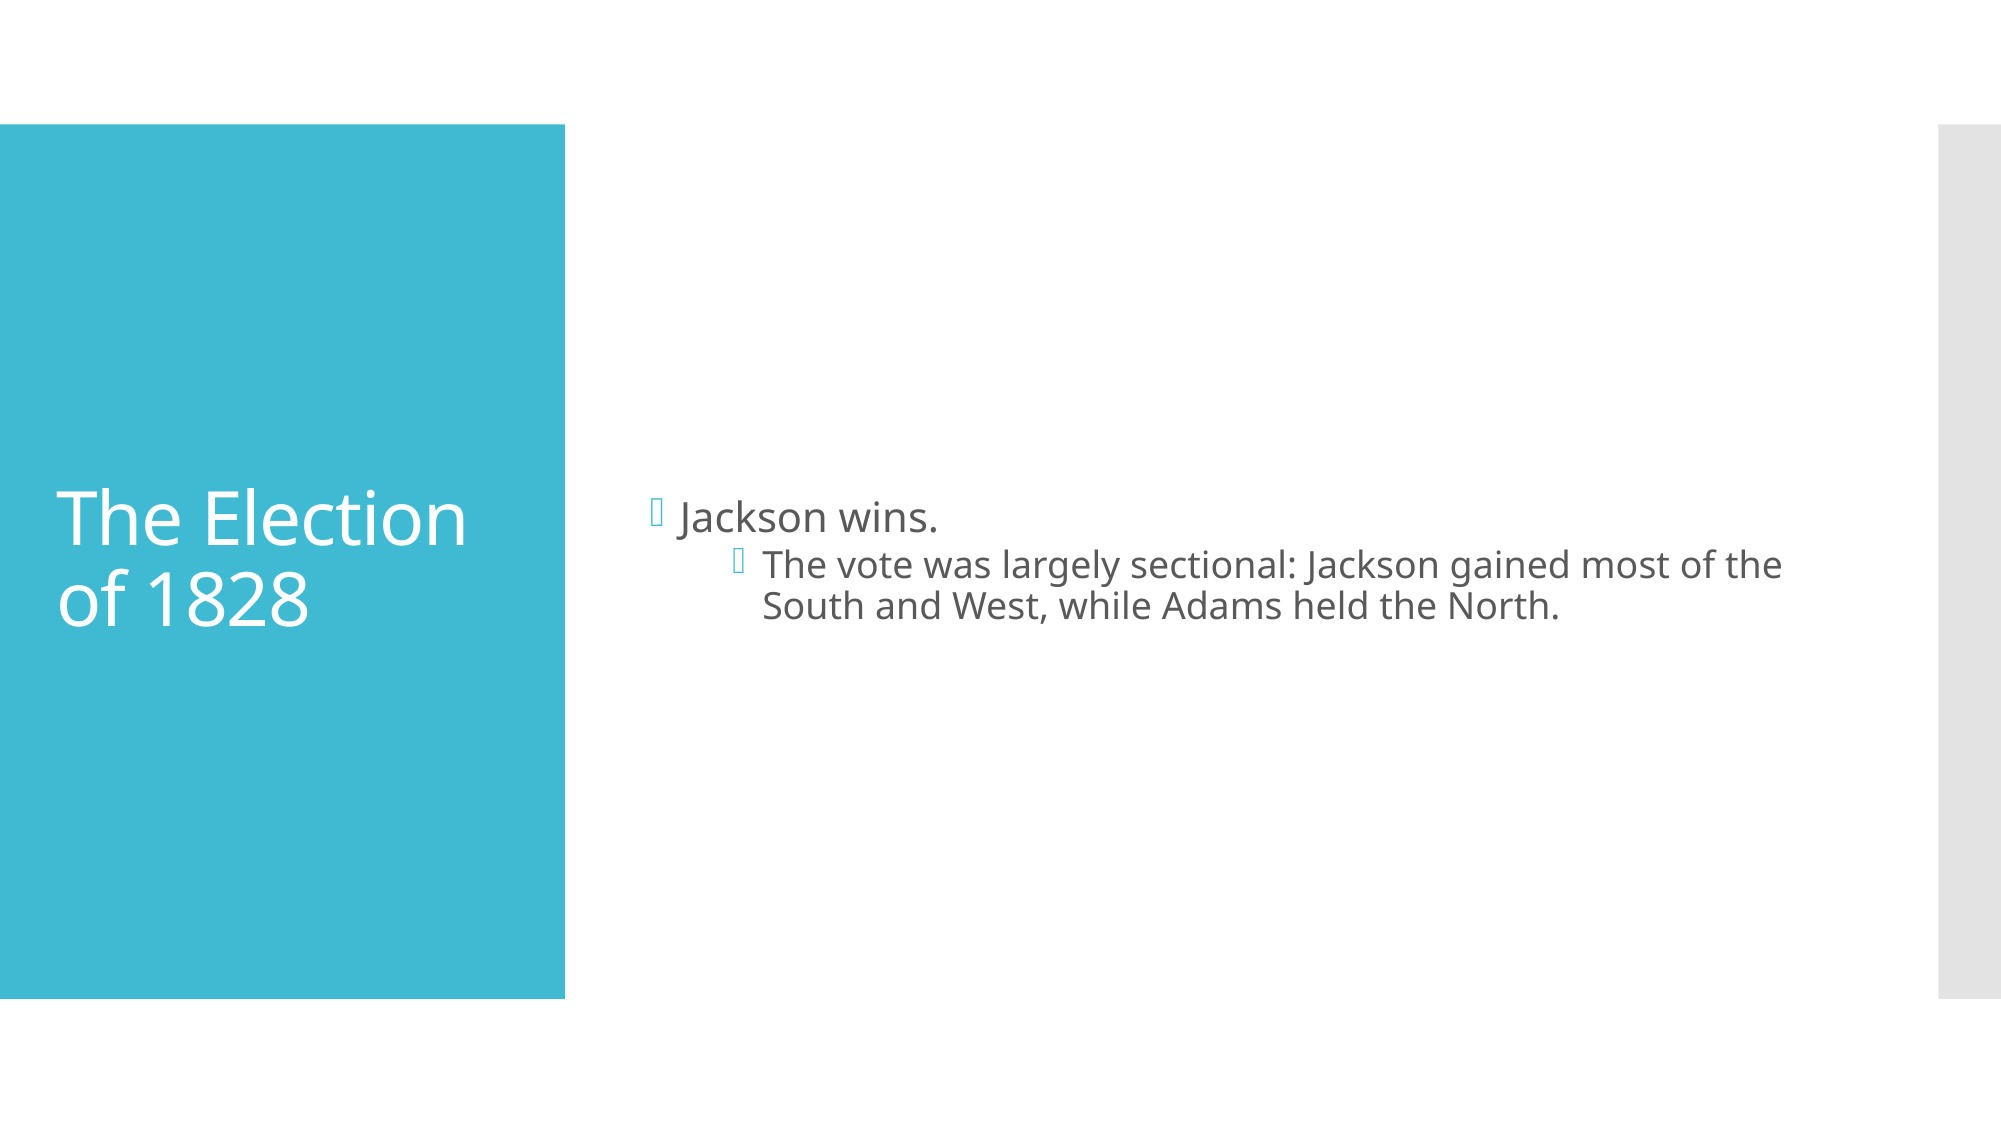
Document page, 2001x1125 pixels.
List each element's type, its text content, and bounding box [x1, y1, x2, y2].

list Jackson wins. The vote was largely sectional: Jackson gained most of the South and West, while Adams held the North. [634, 141, 1835, 982]
title The Election of 1828 [41, 184, 525, 940]
